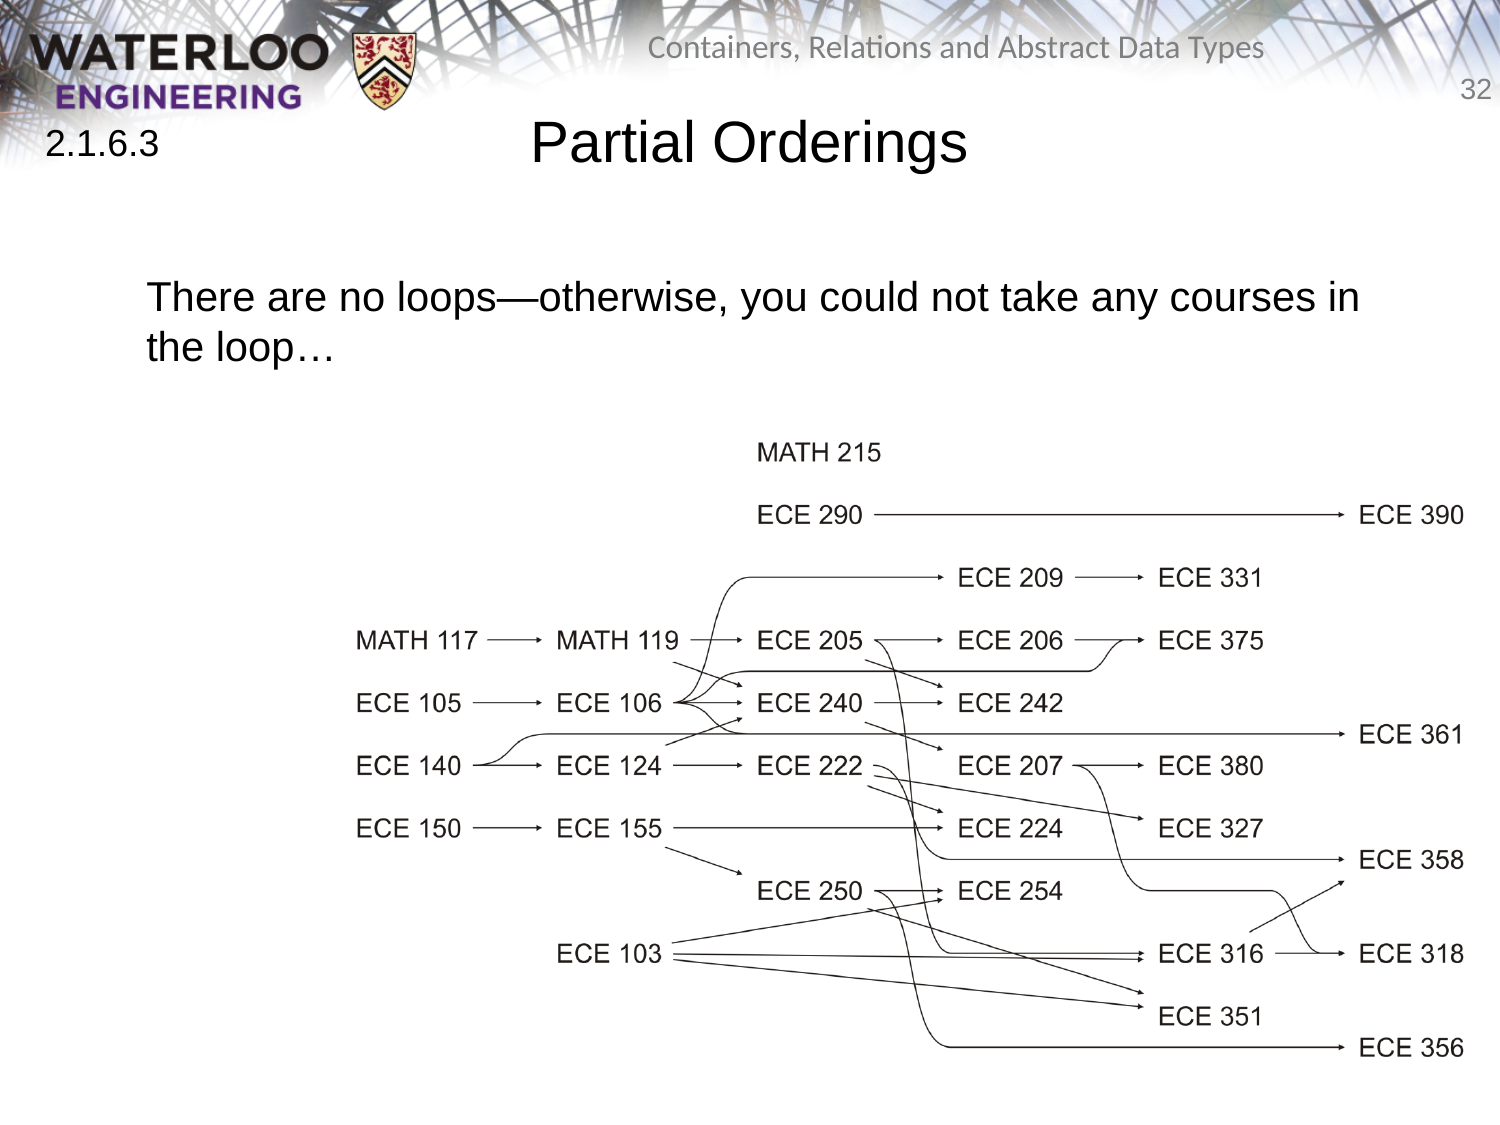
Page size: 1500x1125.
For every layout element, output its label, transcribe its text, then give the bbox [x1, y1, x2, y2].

picture [0, 0, 1500, 1125]
text_box 2.1.6.3 [30, 111, 175, 172]
title Partial Orderings [74, 44, 1426, 233]
list There are no loops—otherwise, you could not take any courses in the loop… [74, 262, 1426, 1006]
